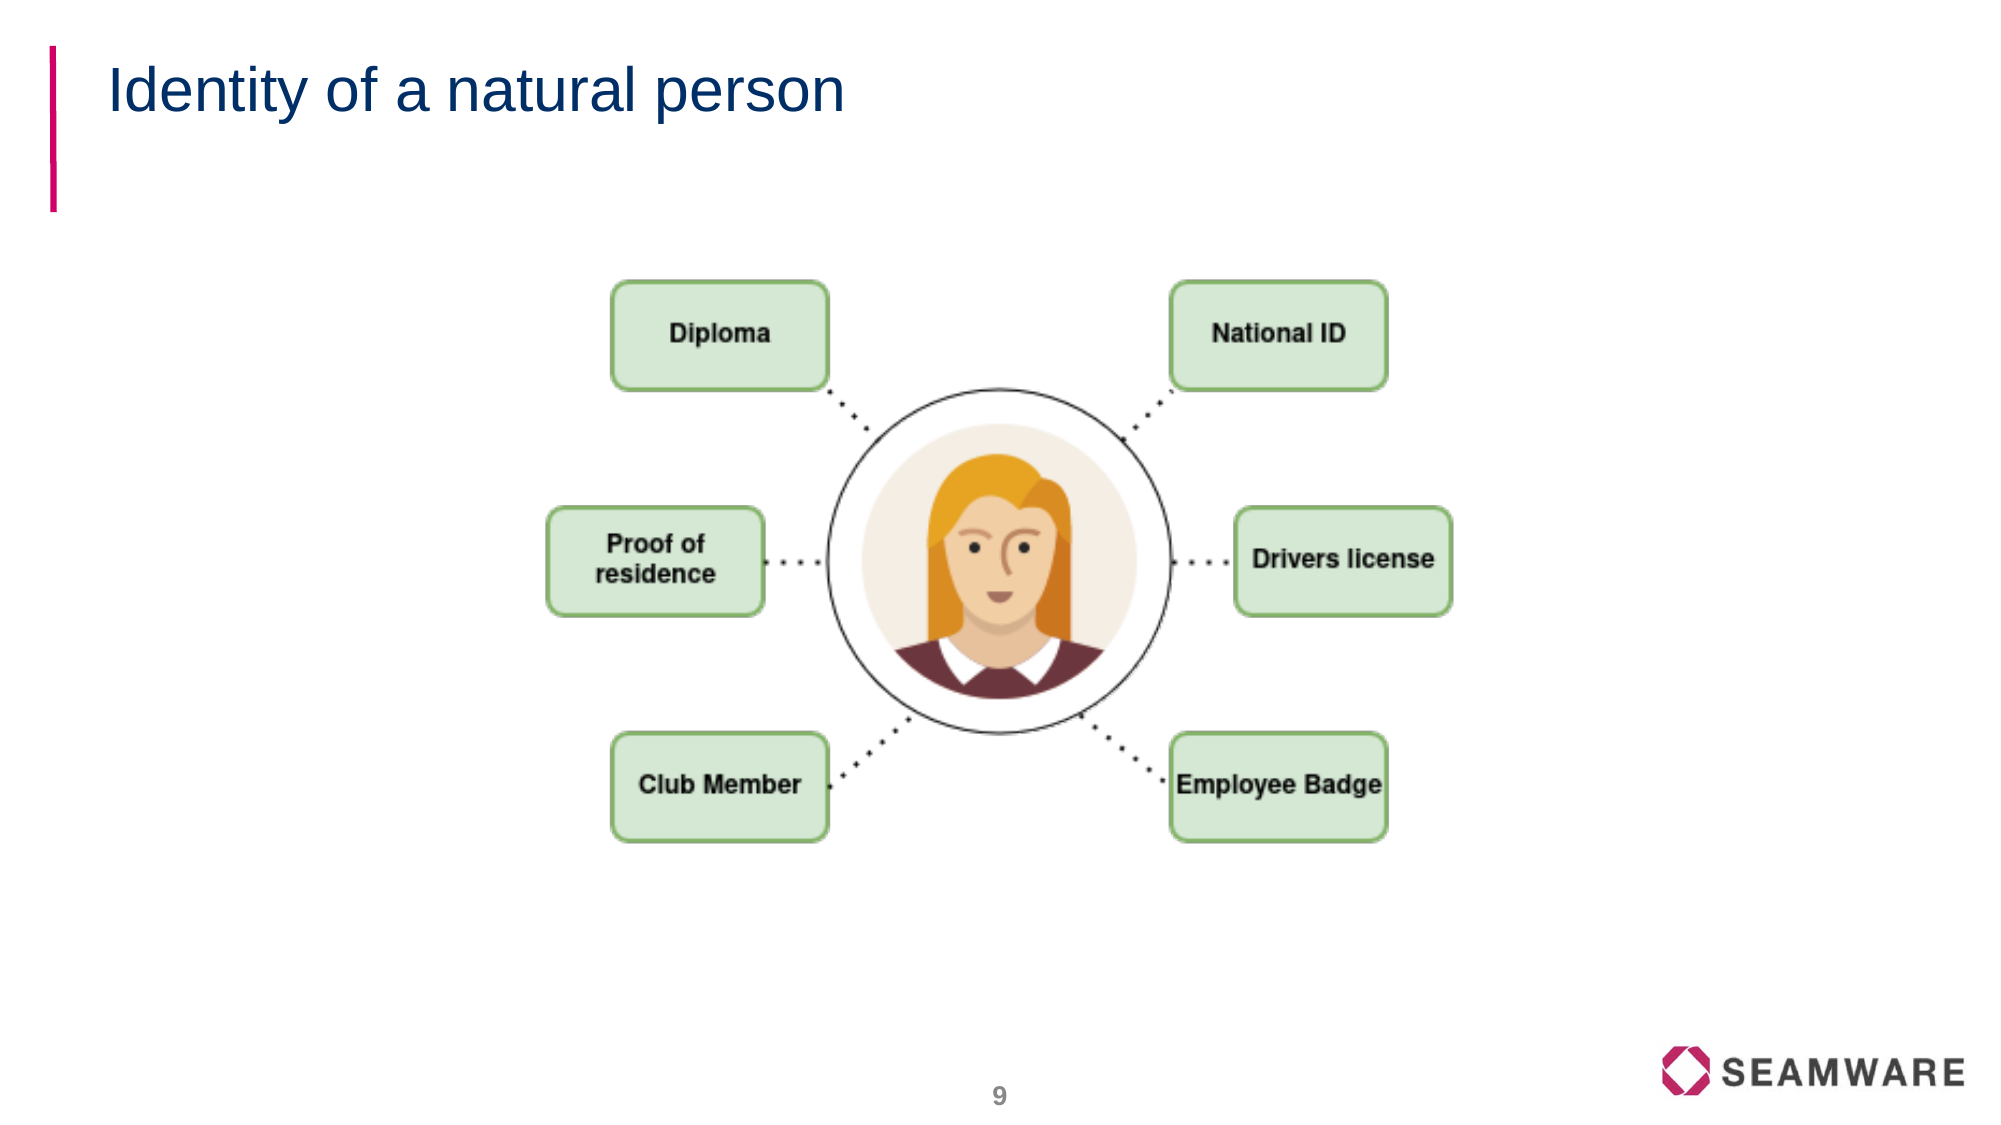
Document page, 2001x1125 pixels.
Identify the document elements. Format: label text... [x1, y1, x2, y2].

slide_number 8 [887, 1065, 1113, 1125]
picture [525, 259, 1475, 866]
picture [1656, 1040, 1975, 1101]
title Identity of a natural person [92, 41, 1921, 207]
